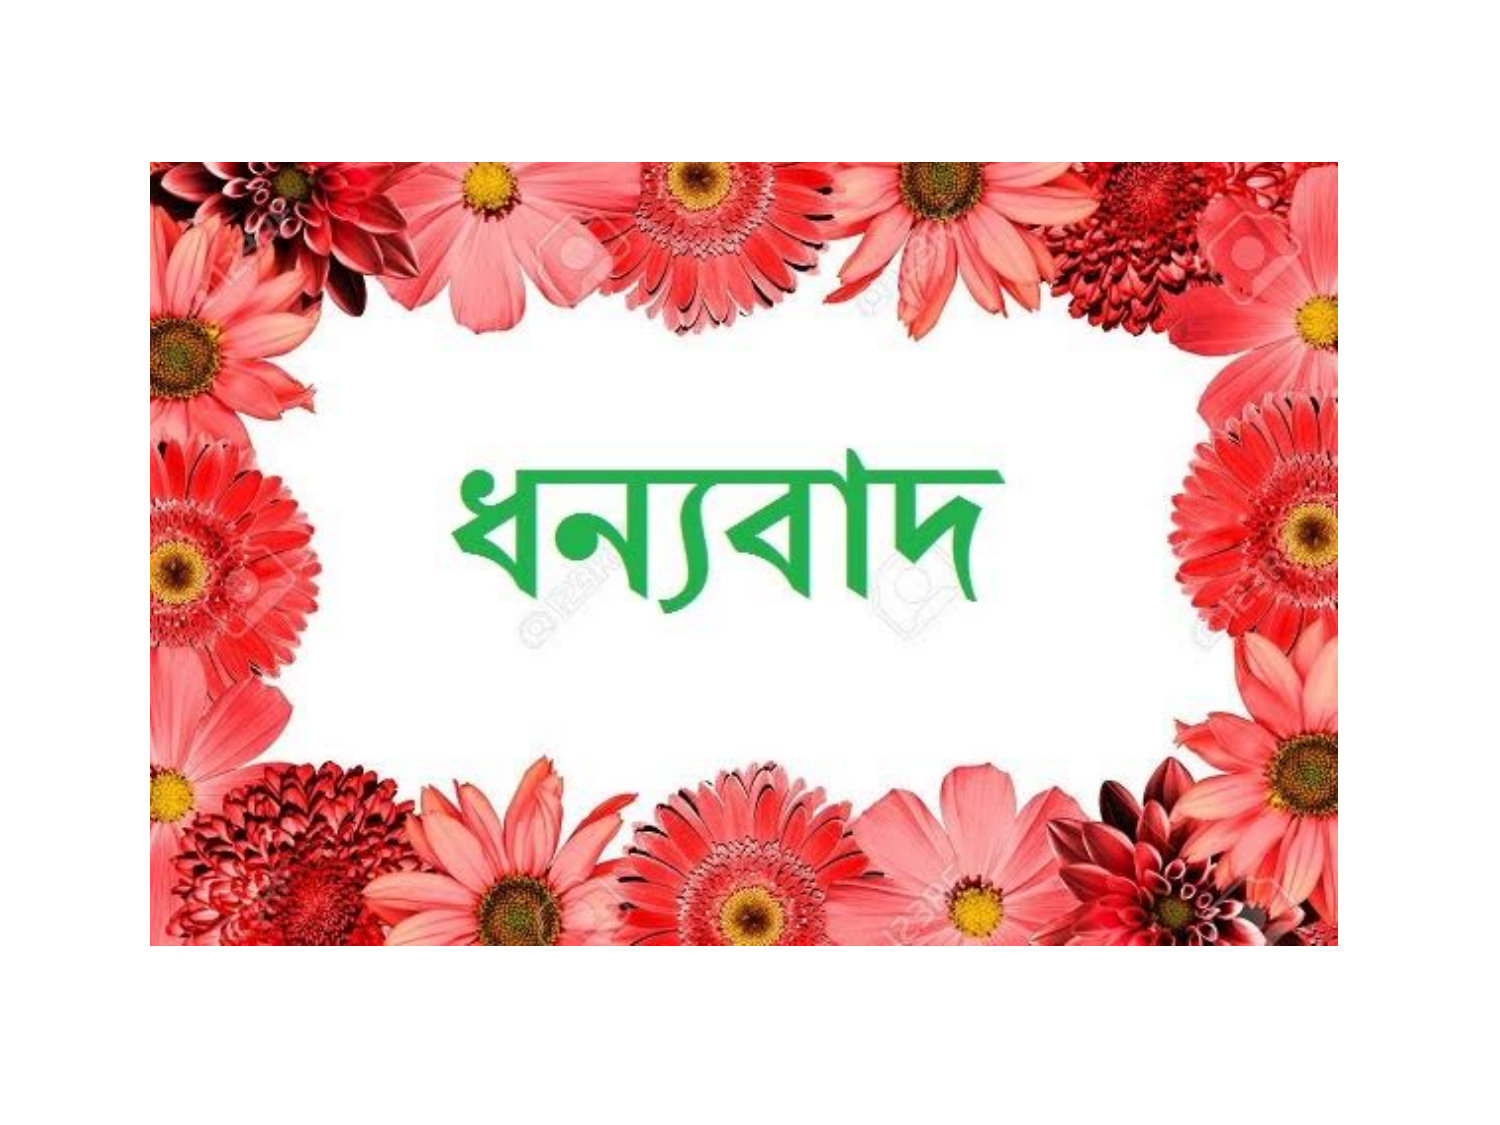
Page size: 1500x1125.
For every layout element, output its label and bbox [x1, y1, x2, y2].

list [149, 162, 1338, 946]
